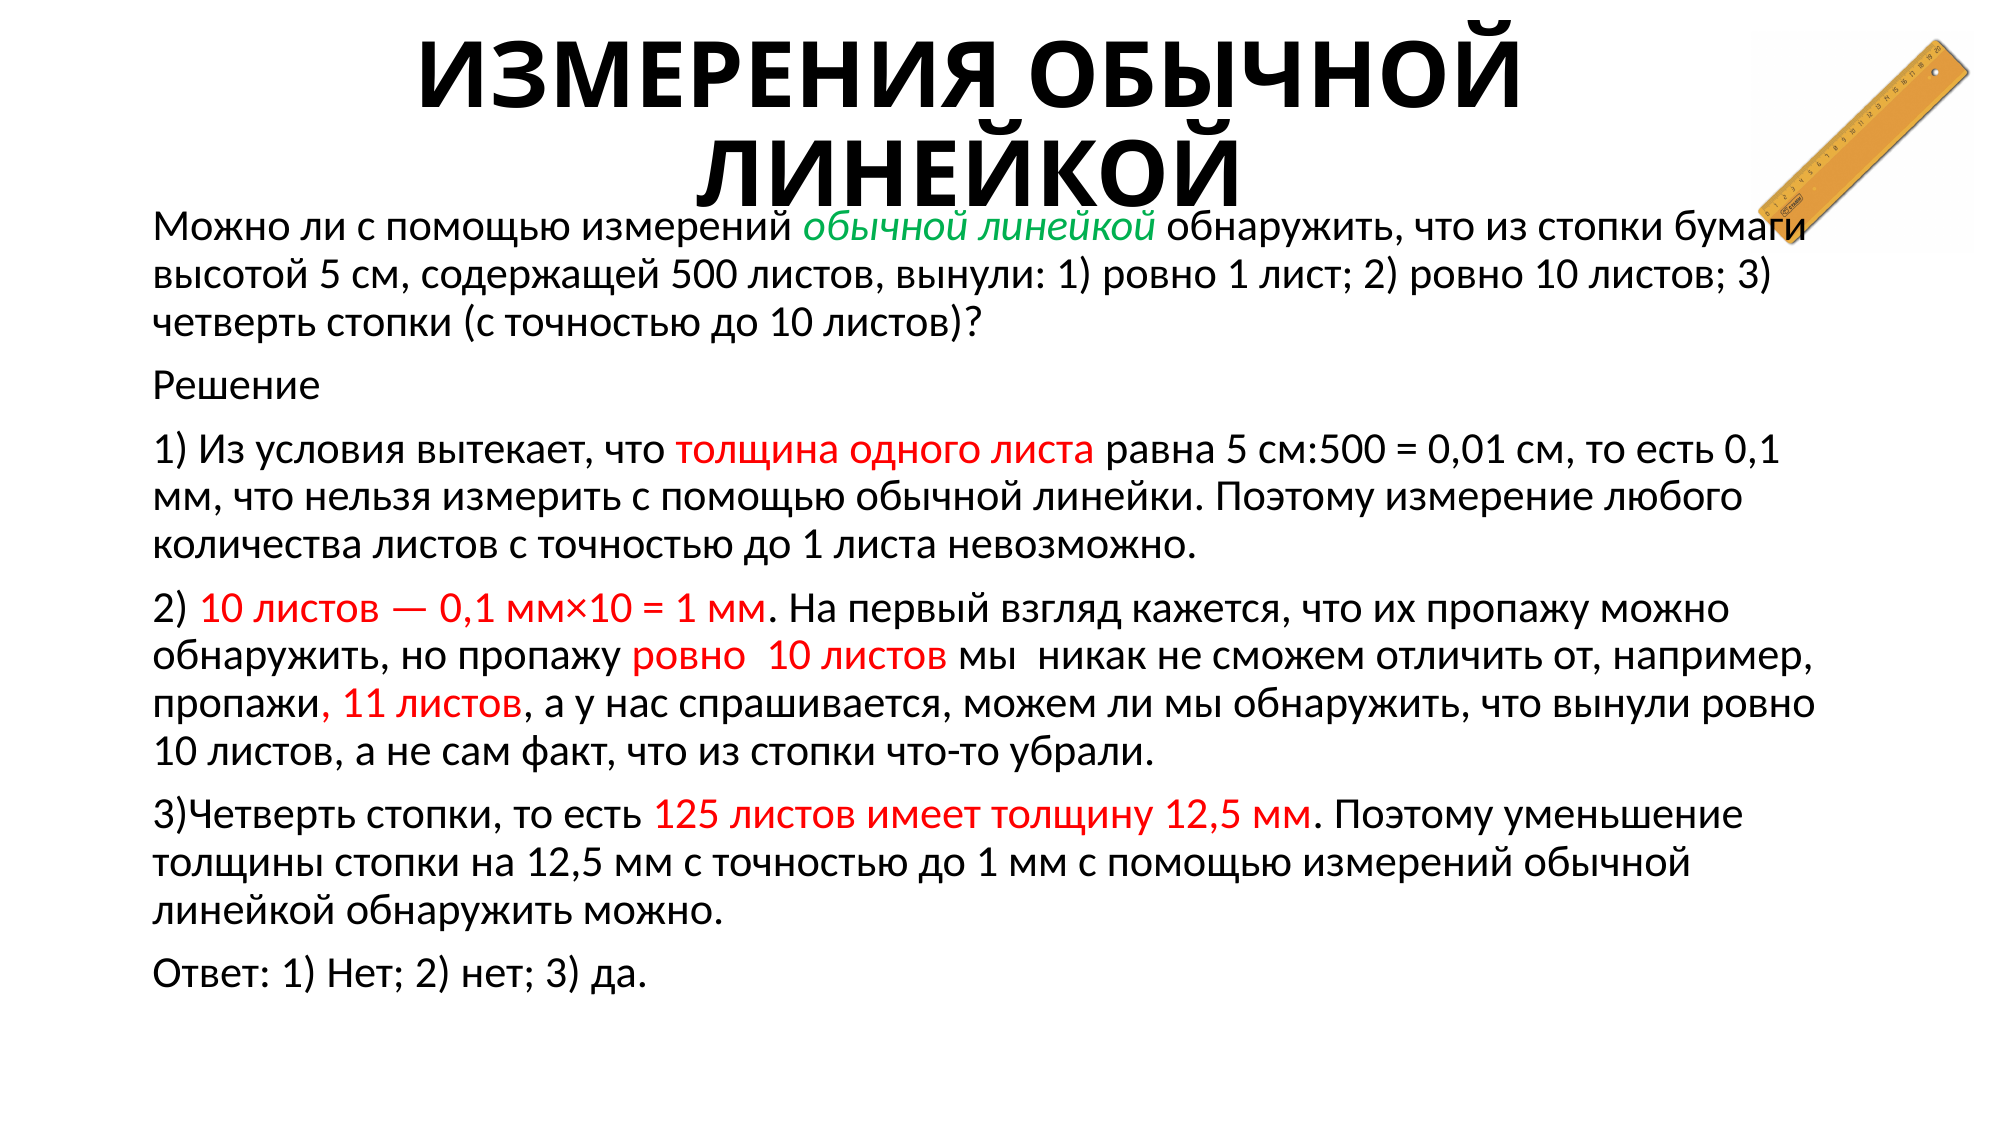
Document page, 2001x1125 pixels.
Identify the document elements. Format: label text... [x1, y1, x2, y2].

picture [1751, 31, 1974, 254]
list Можно ли с помощью измерений обычной линейкой обнаружить, что из стопки бумаги высотой 5 см, содержащей 500 листов, вынули: 1) ровно 1 лист; 2) ровно 10 листов; 3) четверть стопки (с точностью до 10 листов)? Решение 1) Из условия вытекает, что толщина одного листа равна 5 см:500 = 0,01 см, то есть 0,1 мм, что нельзя измерить с помощью обычной линейки. Поэтому измерение любого количества листов с точностью до 1 листа невозможно. 2) 10 листов — 0,1 мм×10 = 1 мм. На первый взгляд кажется, что их пропажу можно обнаружить, но пропажу ровно 10 листов мы никак не сможем отличить от, например, пропажи, 11 листов, а у нас спрашивается, можем ли мы обнаружить, что вынули ровно 10 листов, а не сам факт, что из стопки что-то убрали. 3)Четверть стопки, то есть 125 листов имеет толщину 12,5 мм. Поэтому уменьшение толщины стопки на 12,5 мм с точностью до 1 мм с помощью измерений обычной линейкой обнаружить можно. Ответ: 1) Нет; 2) нет; 3) да. [137, 195, 1863, 1014]
title ИЗМЕРЕНИЯ ОБЫЧНОЙ ЛИНЕЙКОЙ [137, 59, 1751, 195]
